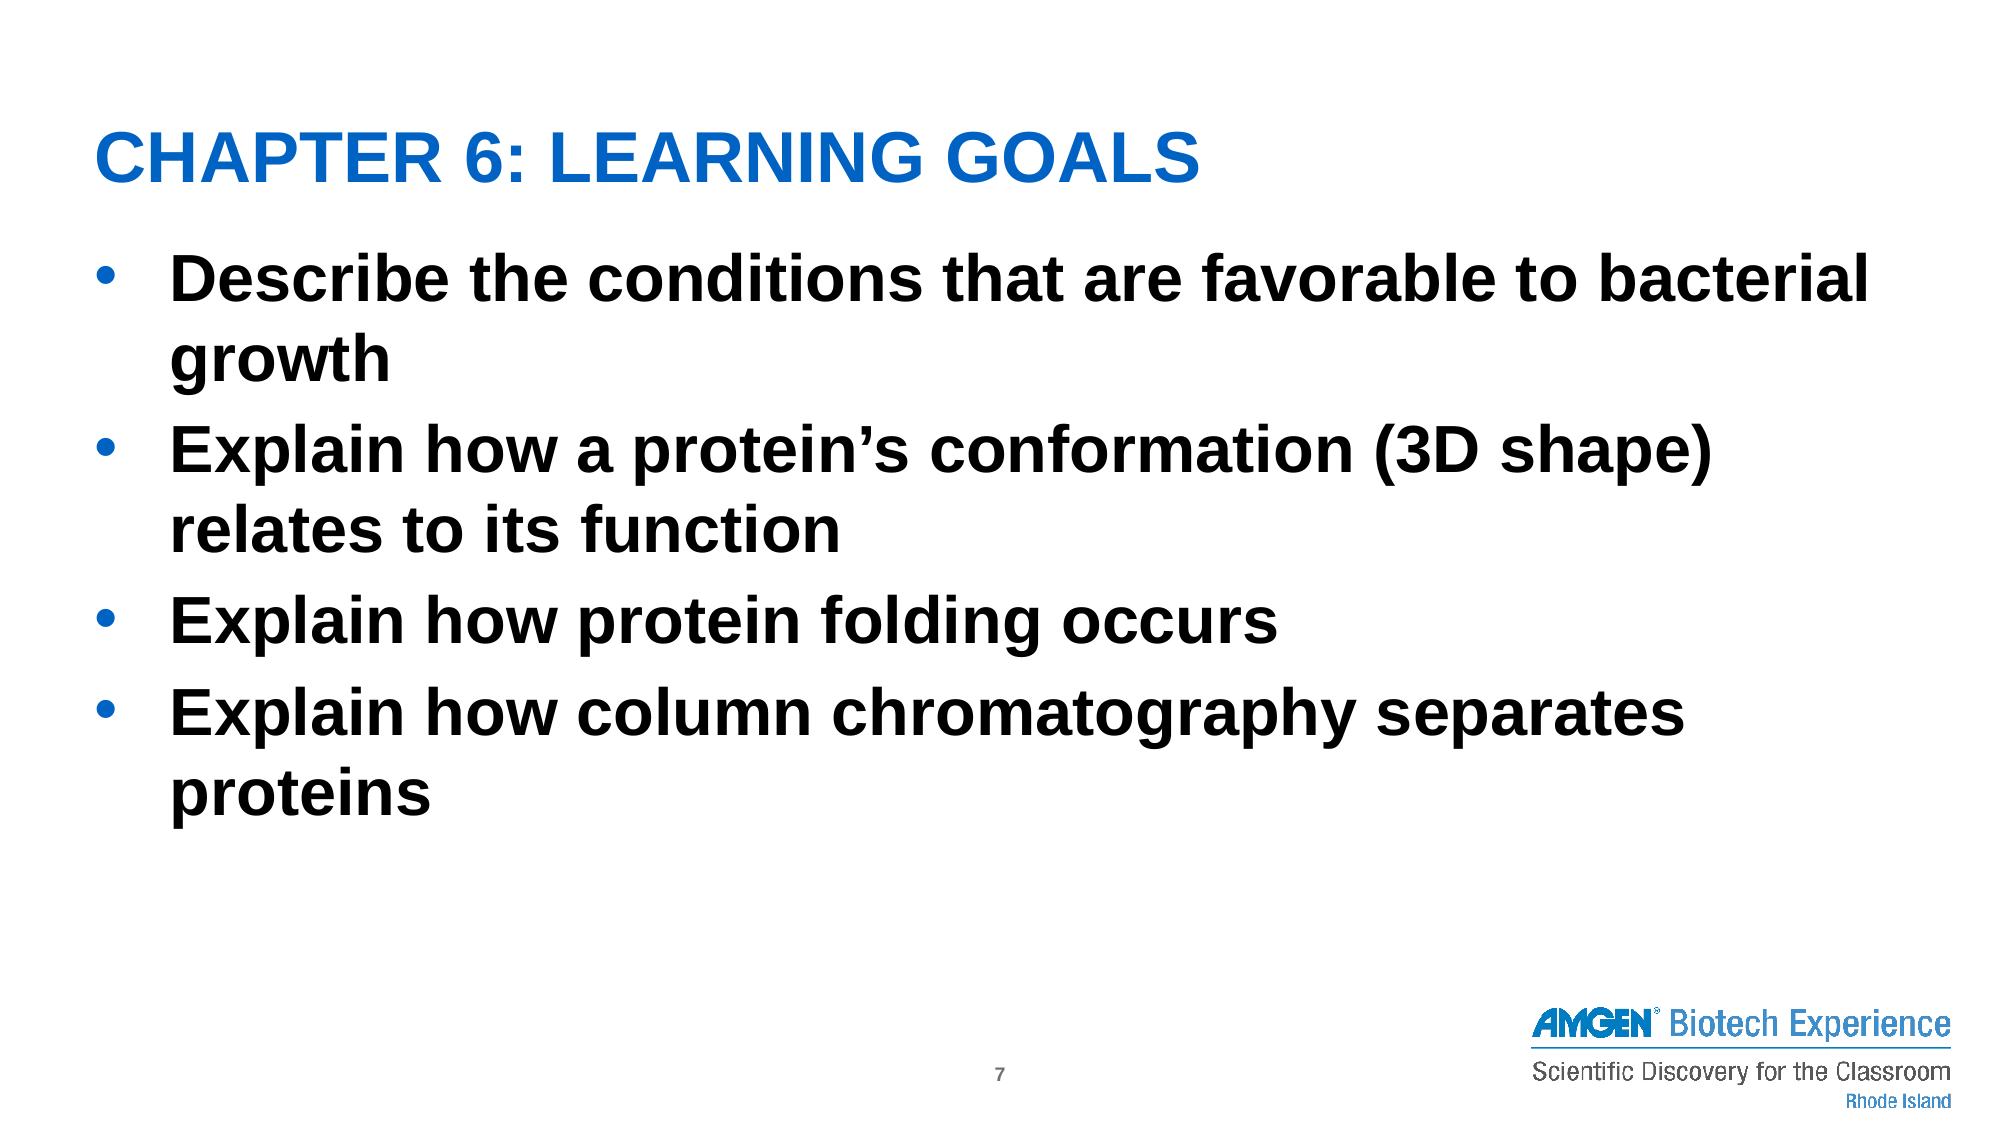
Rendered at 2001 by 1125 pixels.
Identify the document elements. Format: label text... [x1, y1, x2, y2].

list Describe the conditions that are favorable to bacterial growth Explain how a protein’s conformation (3D shape) relates to its function Explain how protein folding occurs Explain how column chromatography separates proteins [79, 227, 1921, 962]
title CHAPTER 6: LEARNING GOALS [79, 101, 1921, 204]
picture [1531, 1007, 1951, 1108]
